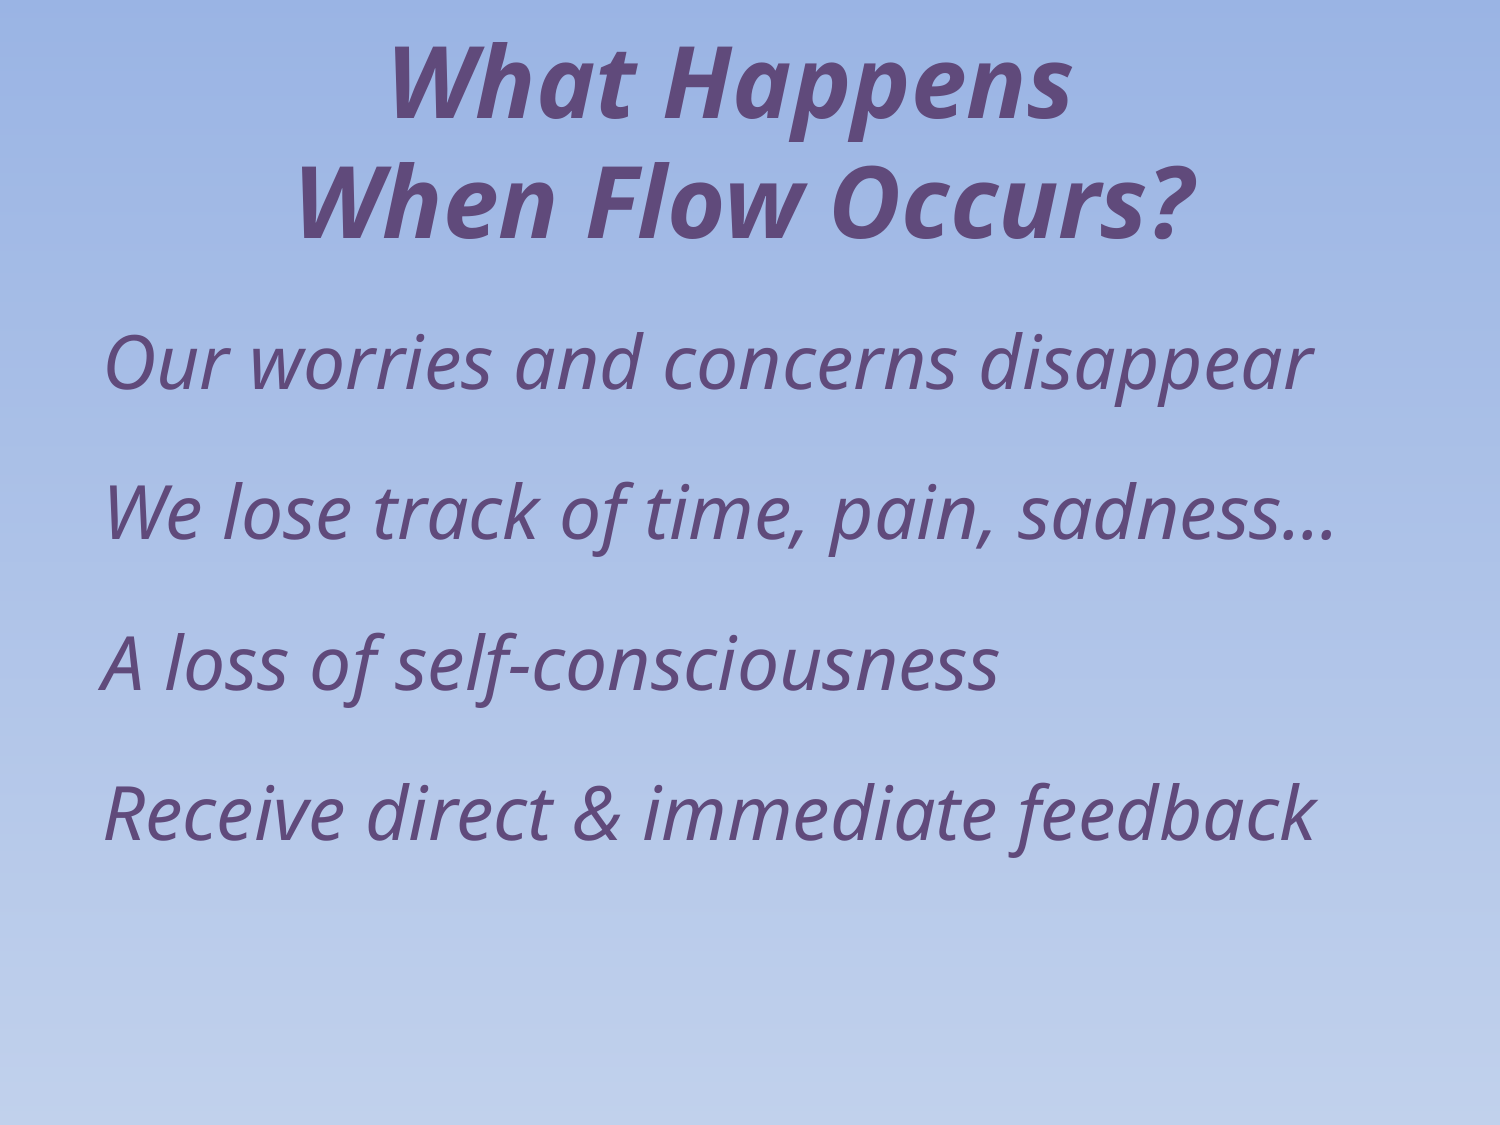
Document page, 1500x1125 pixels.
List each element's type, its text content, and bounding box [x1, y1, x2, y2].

title What Happens When Flow Occurs? [12, 45, 1475, 233]
list Our worries and concerns disappear We lose track of time, pain, sadness... A loss of self-consciousness Receive direct & immediate feedback [87, 262, 1438, 1005]
